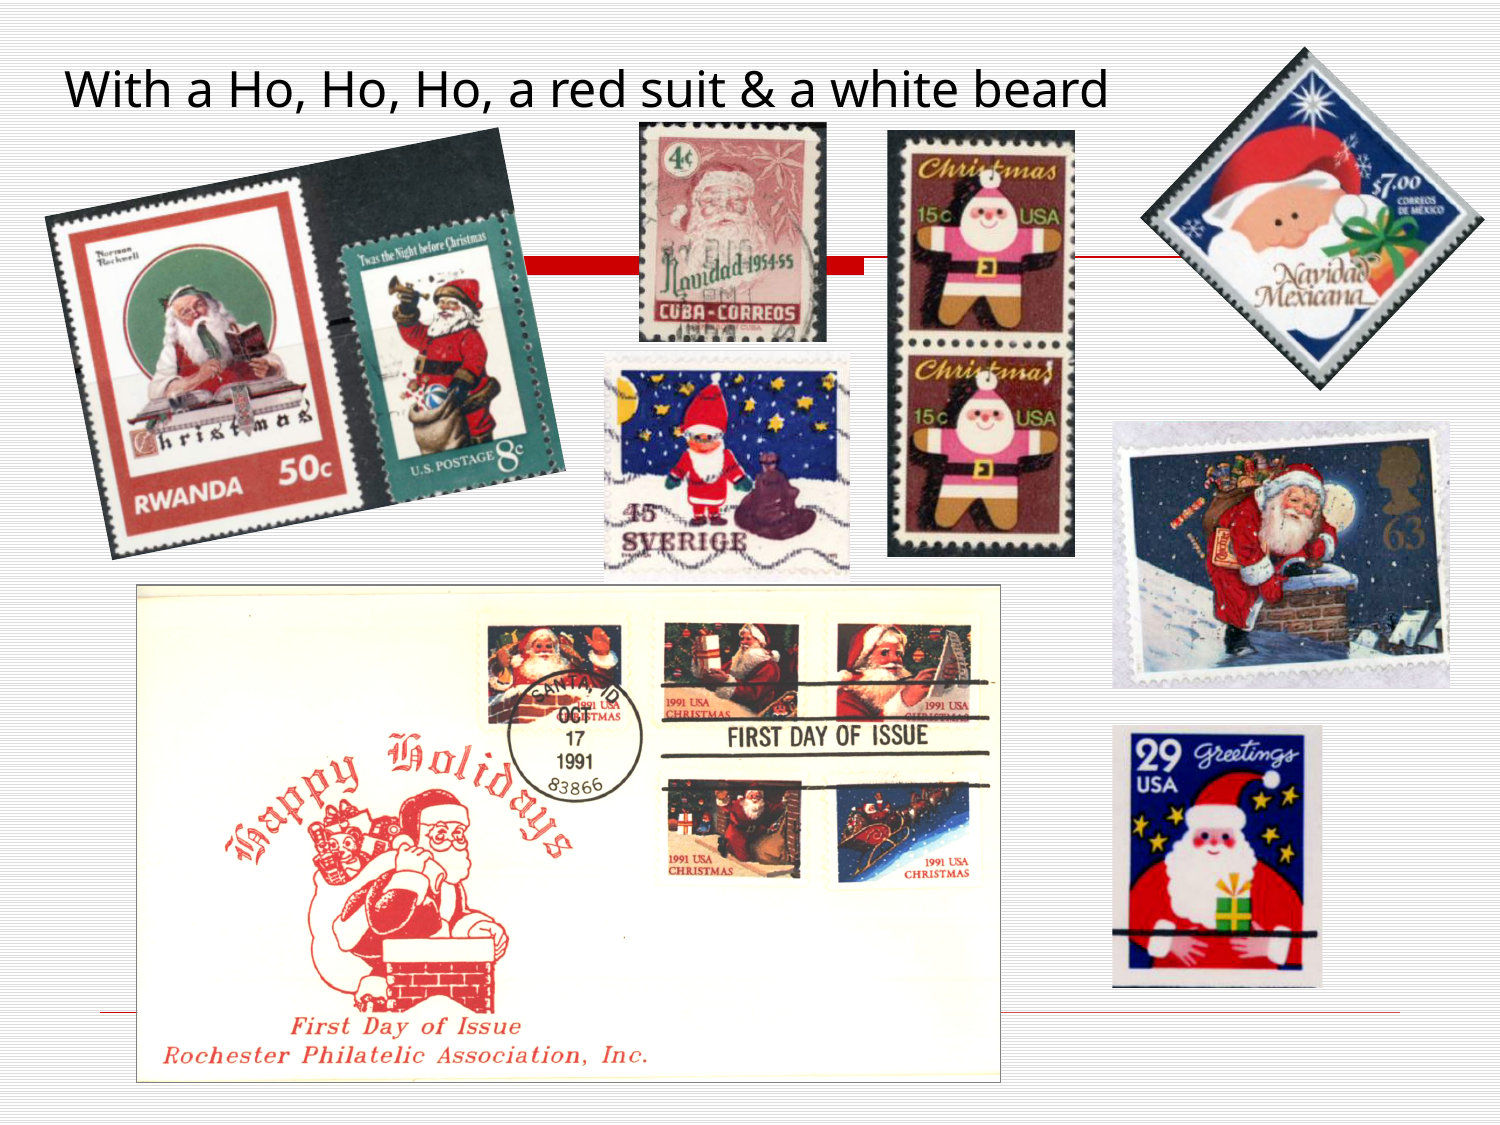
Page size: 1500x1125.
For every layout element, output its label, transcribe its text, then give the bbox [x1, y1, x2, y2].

picture [603, 351, 851, 583]
picture [1112, 421, 1451, 688]
picture [44, 127, 566, 561]
picture [638, 122, 827, 342]
picture [887, 130, 1076, 557]
picture [137, 585, 1001, 1082]
picture [1140, 46, 1485, 391]
picture [1112, 724, 1323, 988]
text_box With a Ho, Ho, Ho, a red suit & a white beard [49, 49, 1250, 125]
